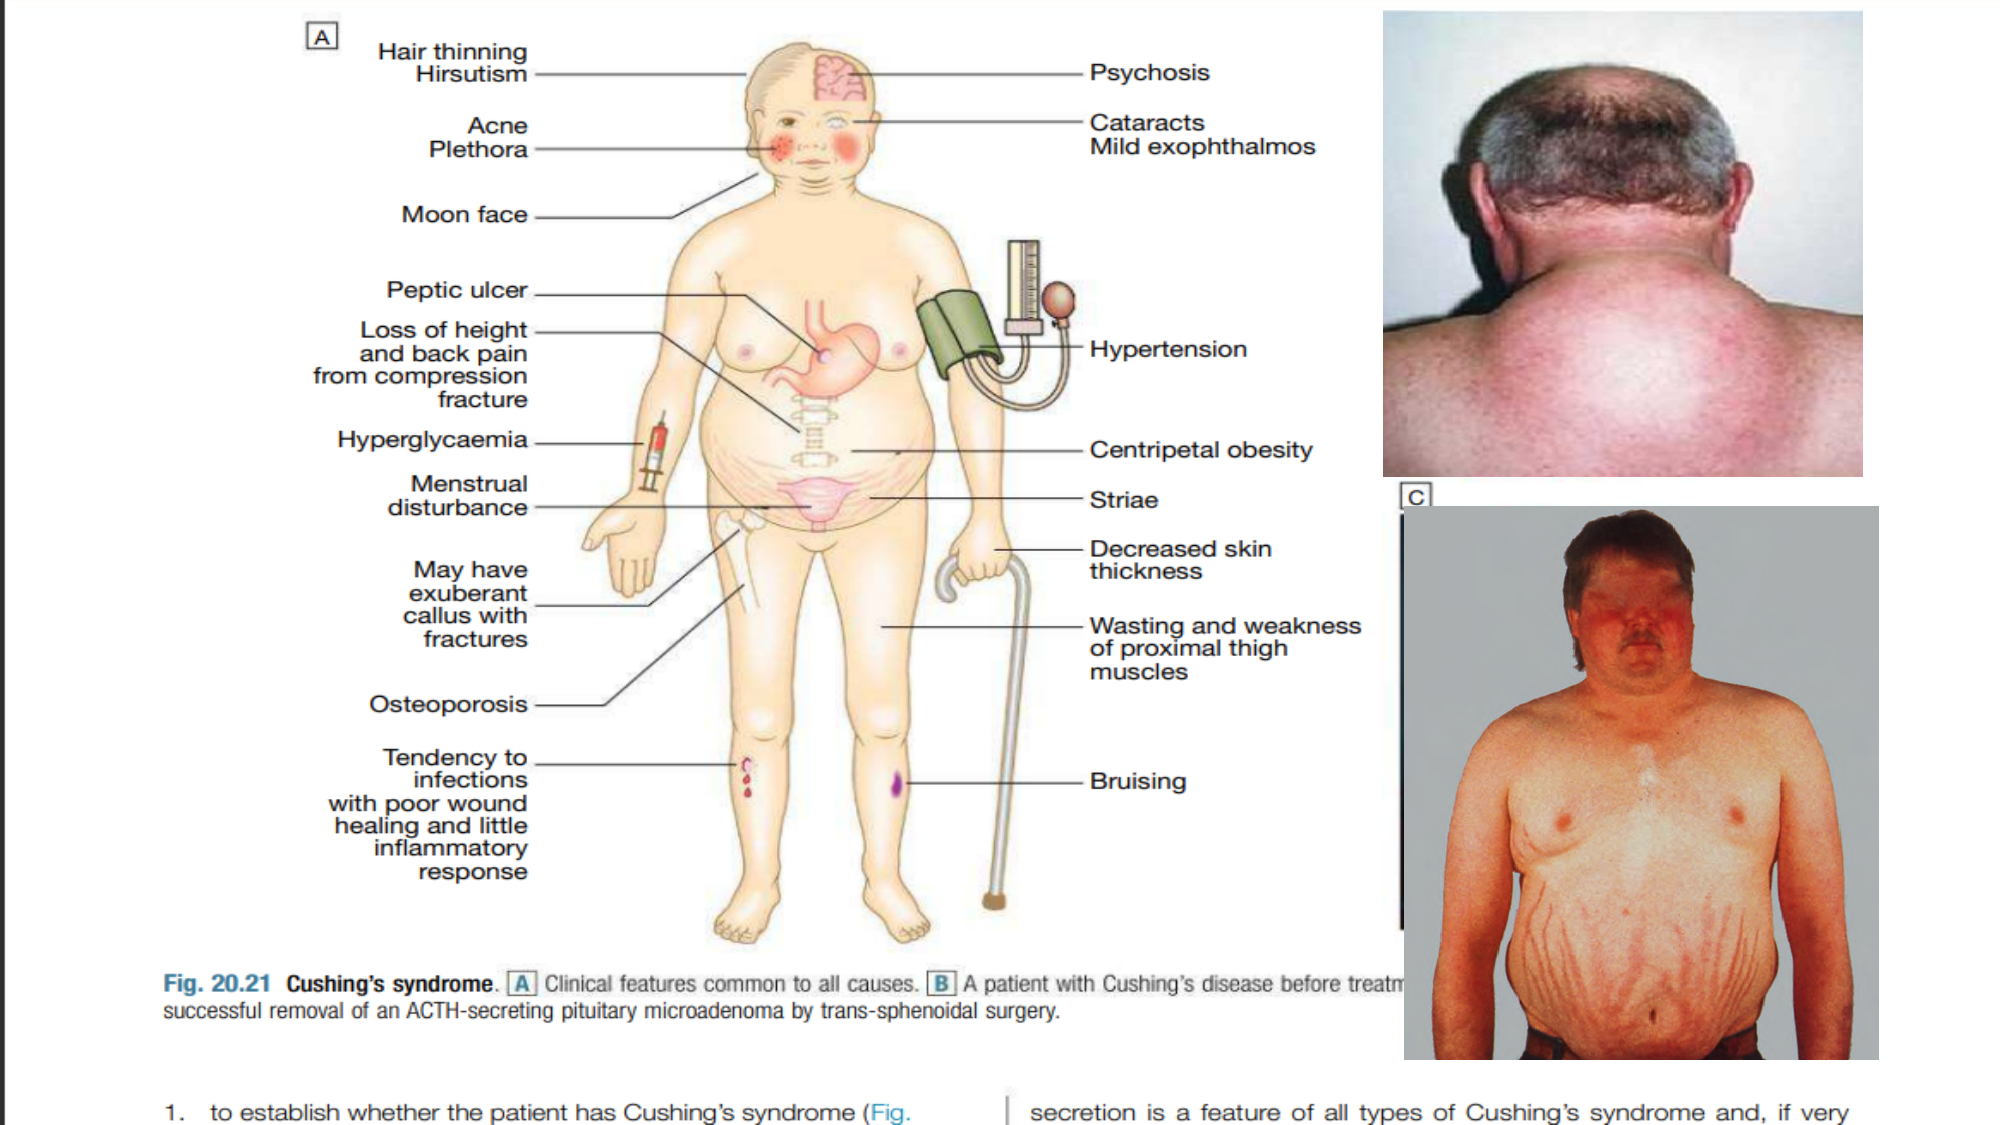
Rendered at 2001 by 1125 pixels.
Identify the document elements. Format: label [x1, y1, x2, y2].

picture [1403, 506, 1879, 1060]
picture [1382, 10, 1863, 477]
list [0, 0, 2000, 1125]
